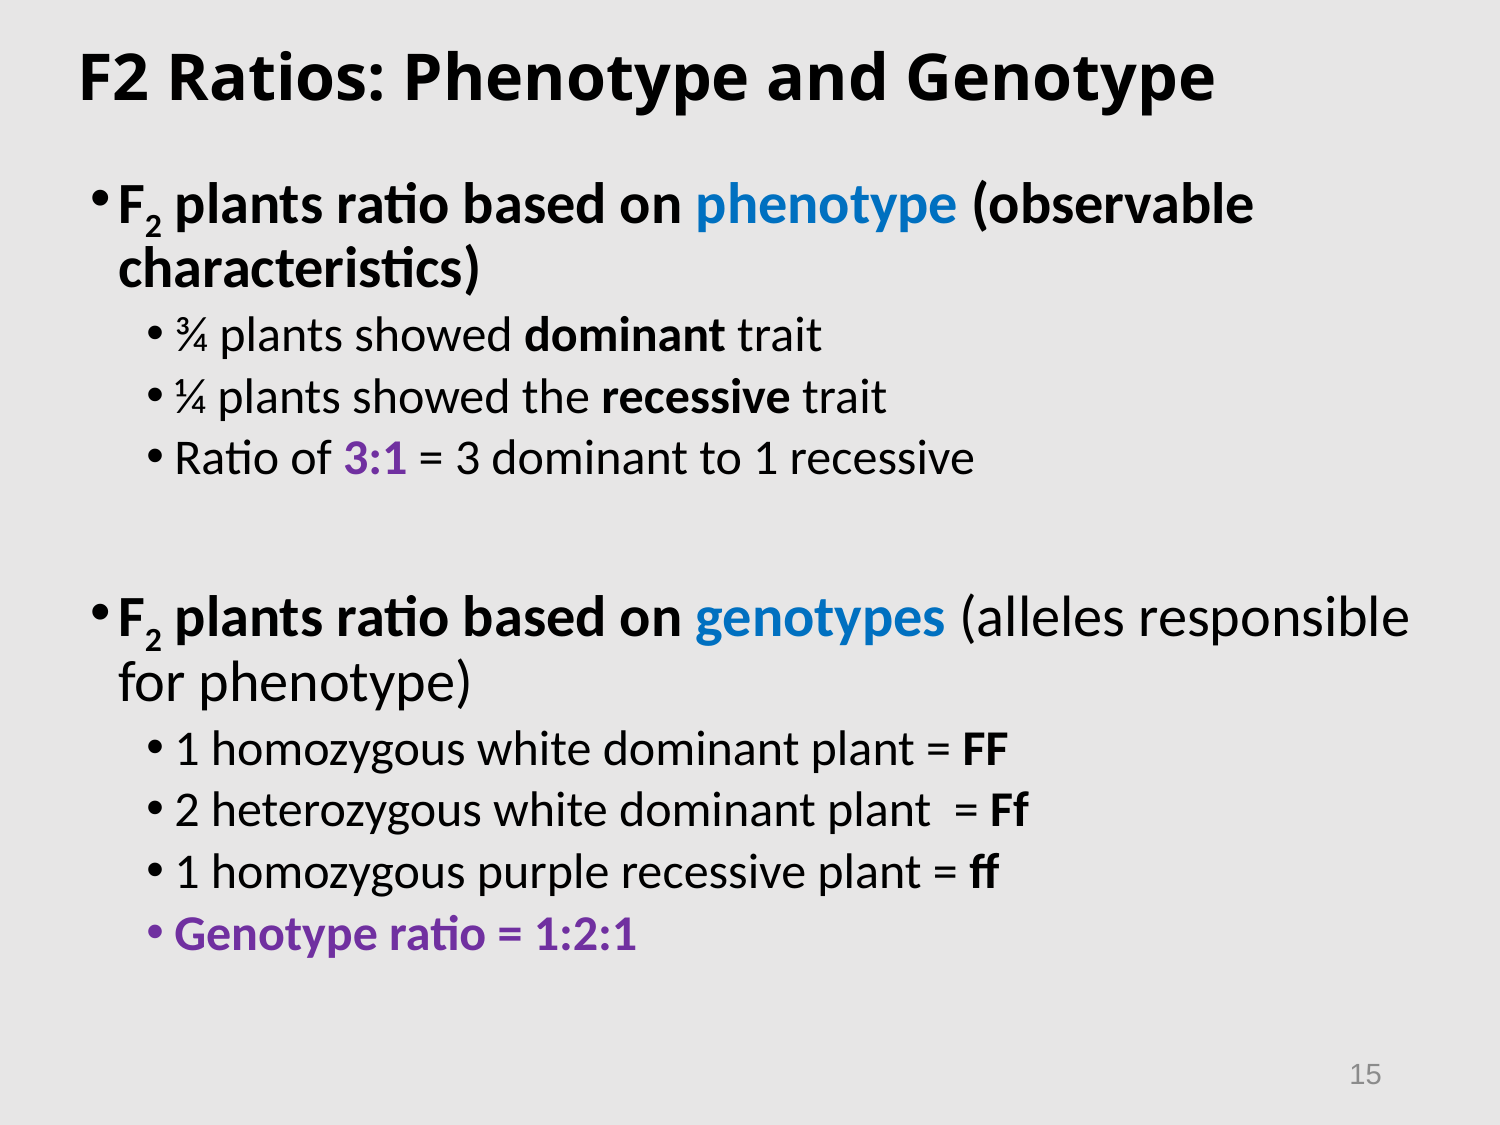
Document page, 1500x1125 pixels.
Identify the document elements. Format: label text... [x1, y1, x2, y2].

slide_number 15 [1059, 1042, 1397, 1103]
title F2 Ratios: Phenotype and Genotype [62, 37, 1413, 123]
list F2 plants ratio based on phenotype (observable characteristics) ¾ plants showed dominant trait ¼ plants showed the recessive trait Ratio of 3:1 = 3 dominant to 1 recessive F2 plants ratio based on genotypes (alleles responsible for phenotype) 1 homozygous white dominant plant = FF 2 heterozygous white dominant plant = Ff 1 homozygous purple recessive plant = ff Genotype ratio = 1:2:1 [75, 158, 1458, 1058]
